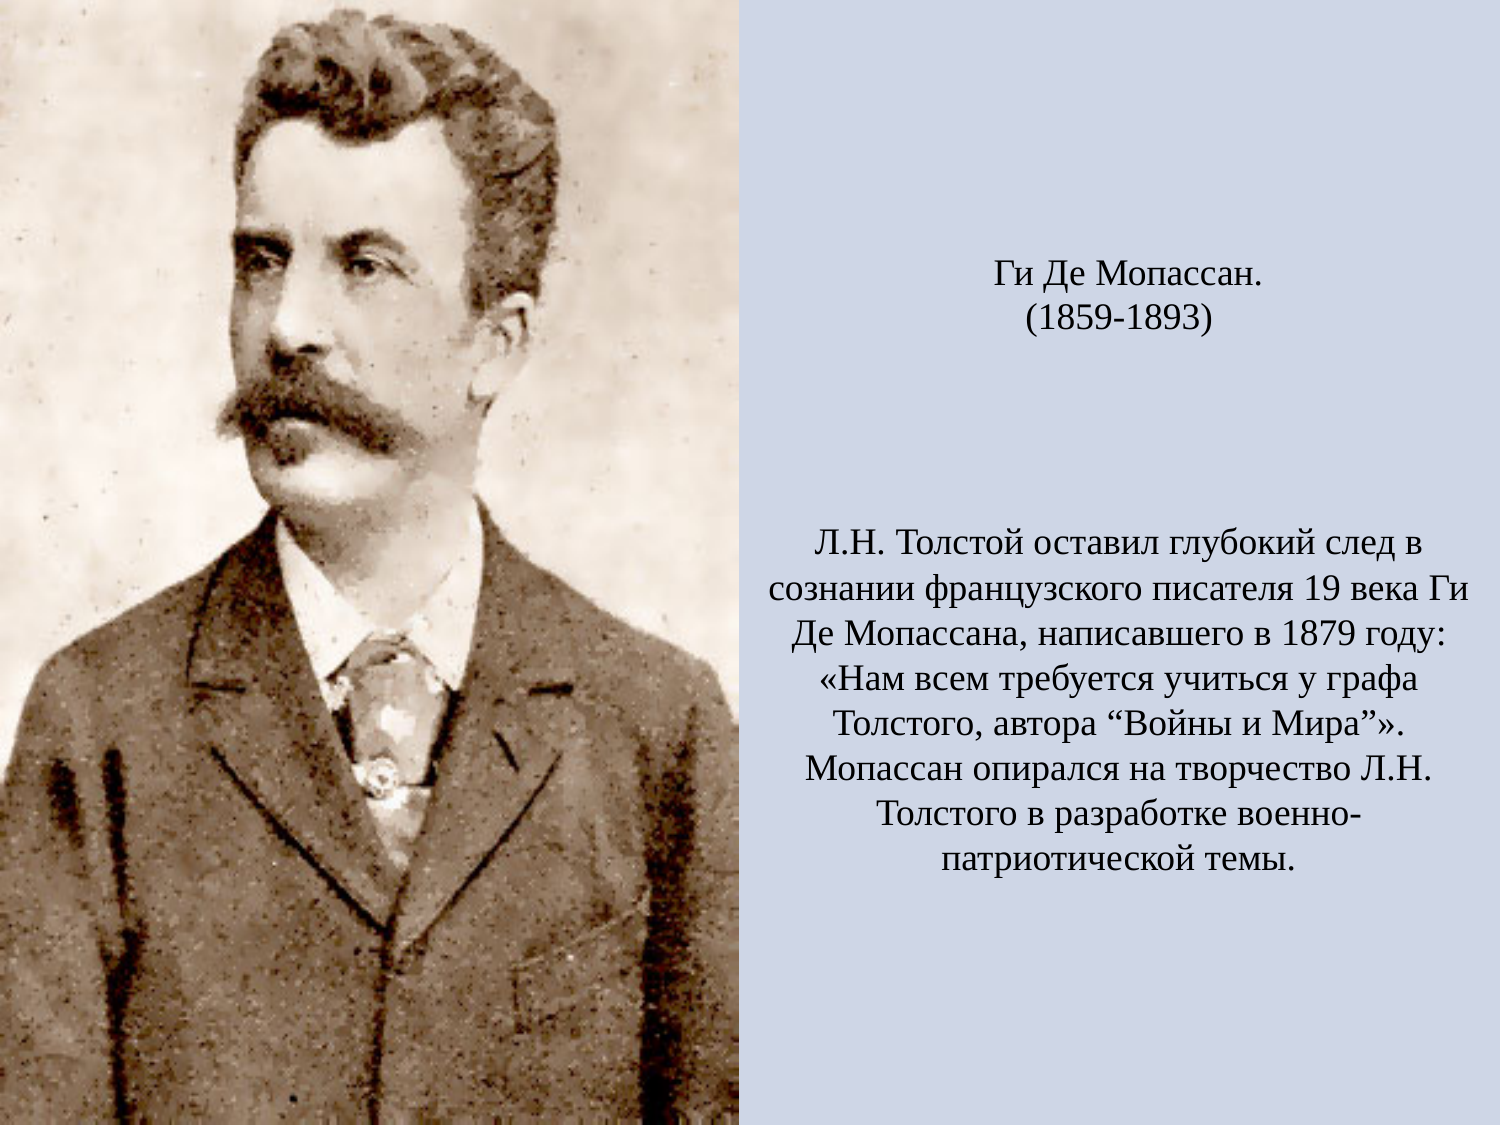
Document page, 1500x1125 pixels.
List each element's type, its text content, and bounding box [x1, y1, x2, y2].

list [0, 0, 739, 1125]
title Ги Де Мопассан. (1859-1893) Л.Н. Толстой оставил глубокий след в сознании французского писателя 19 века Ги Де Мопассана, написавшего в 1879 году: «Нам всем требуется учиться у графа Толстого, автора “Войны и Мира”». Мопассан опирался на творчество Л.Н. Толстого в разработке военно-патриотической темы. [740, 0, 1500, 1125]
